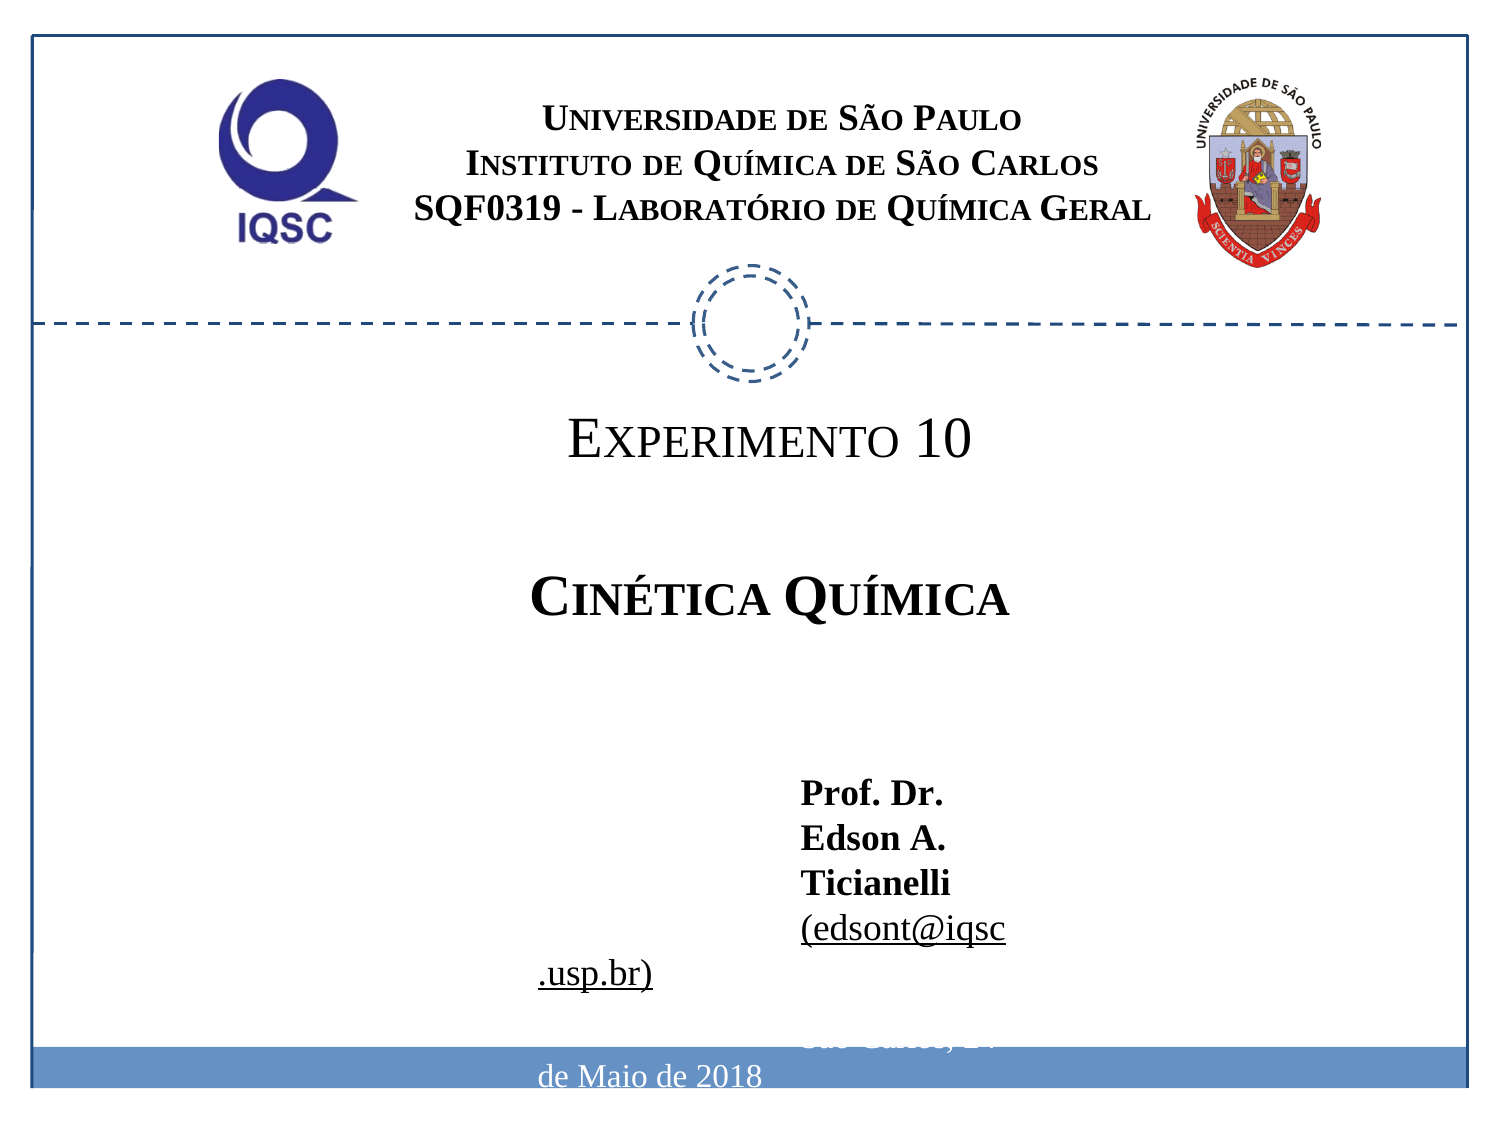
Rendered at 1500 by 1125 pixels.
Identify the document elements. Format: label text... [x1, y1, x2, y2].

list EXPERIMENTO 10 CINÉTICA QUÍMICA Prof. Dr. Edson A. Ticianelli (edsont@iqsc.usp.br) São Carlos, 24 de Maio de 2018 [176, 399, 1324, 1095]
text_box [32, 1046, 176, 1089]
text_box [703, 275, 799, 372]
text_box [1324, 1046, 1467, 1089]
text_box [218, 79, 358, 244]
text_box [693, 265, 810, 382]
text_box UNIVERSIDADE DE SÃO PAULO INSTITUTO DE QUÍMICA DE SÃO CARLOS SQF0319 - LABORATÓRIO DE QUÍMICA GERAL [411, 93, 1153, 229]
text_box [1194, 78, 1322, 268]
